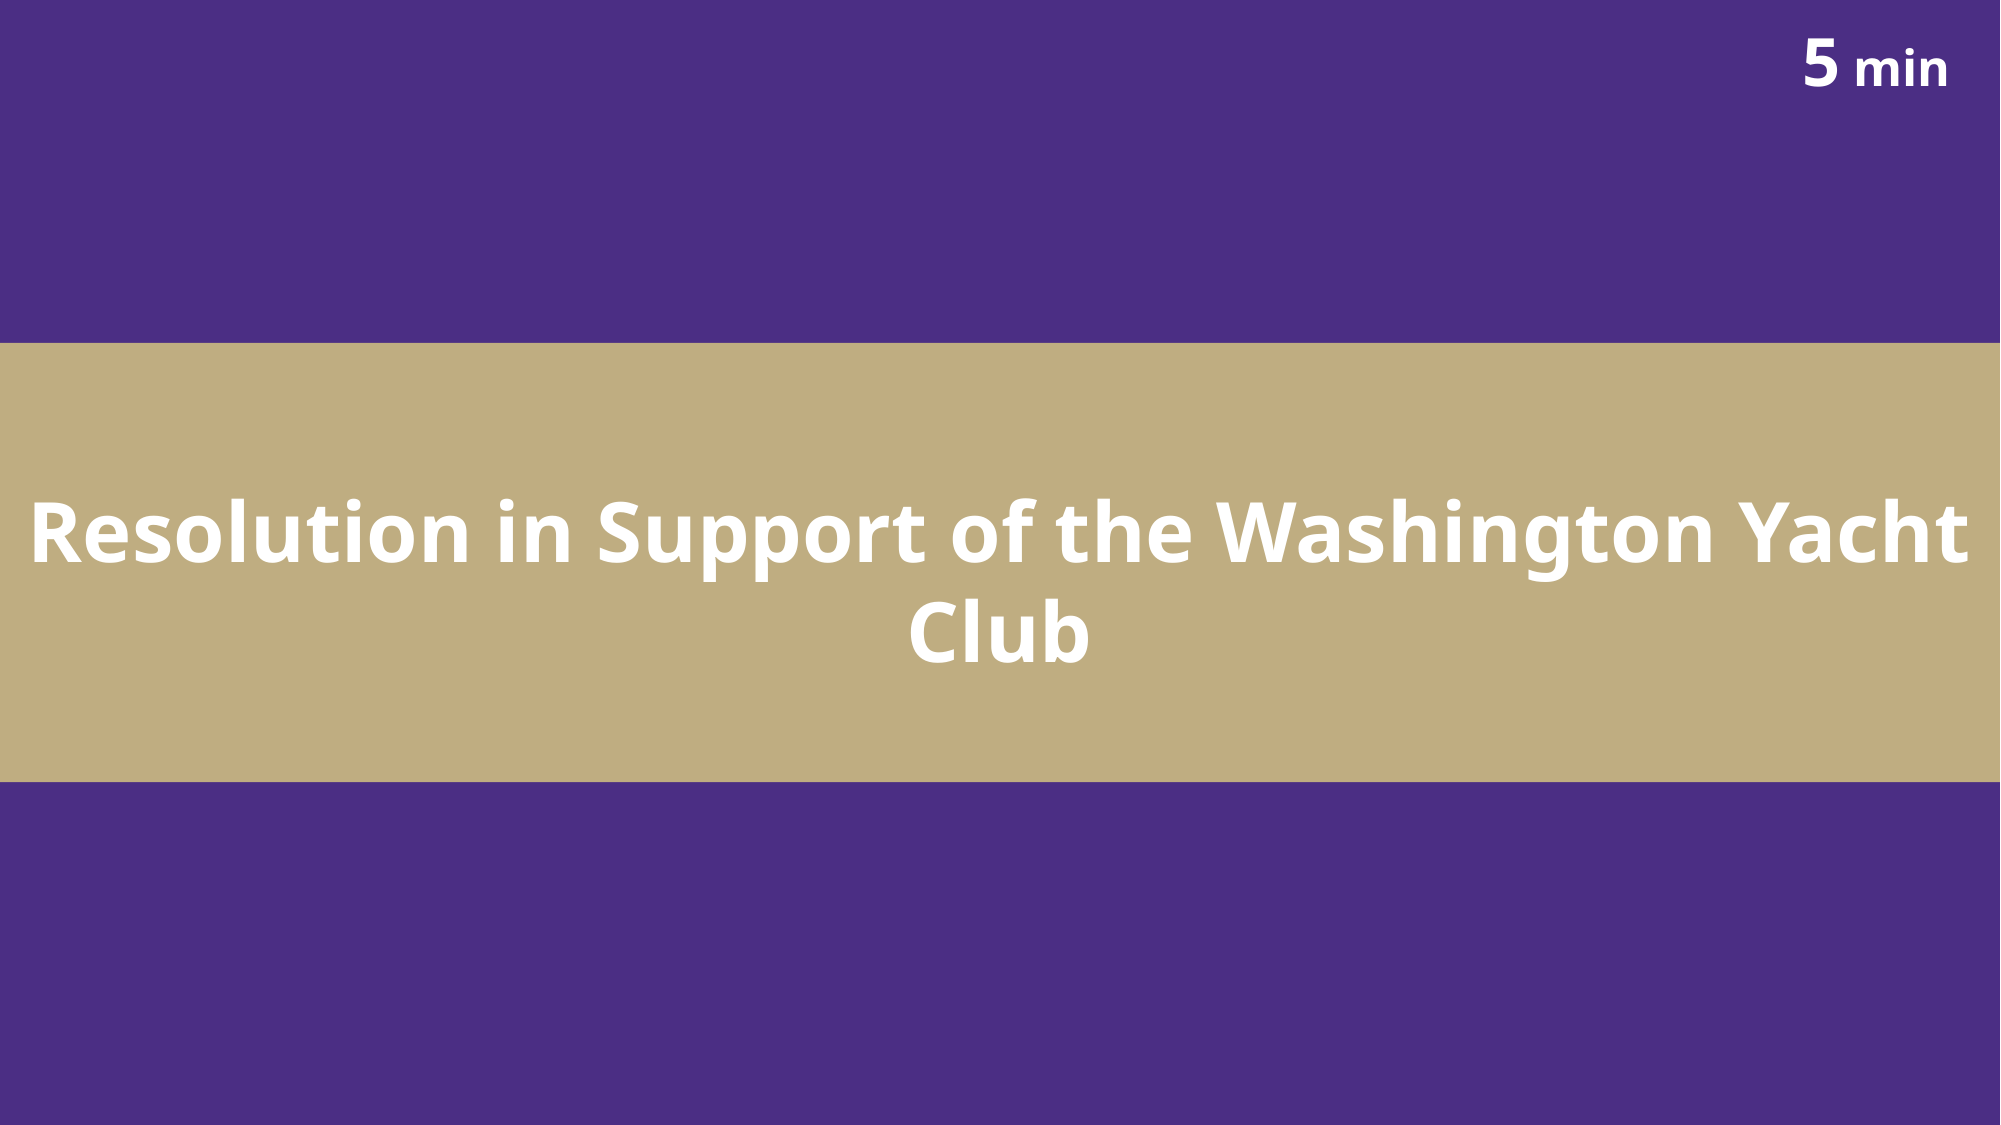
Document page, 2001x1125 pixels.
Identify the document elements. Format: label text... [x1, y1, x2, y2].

title Resolution in Support of the Washington Yacht Club [0, 413, 2000, 745]
text_box 5 min [1782, 0, 2000, 107]
